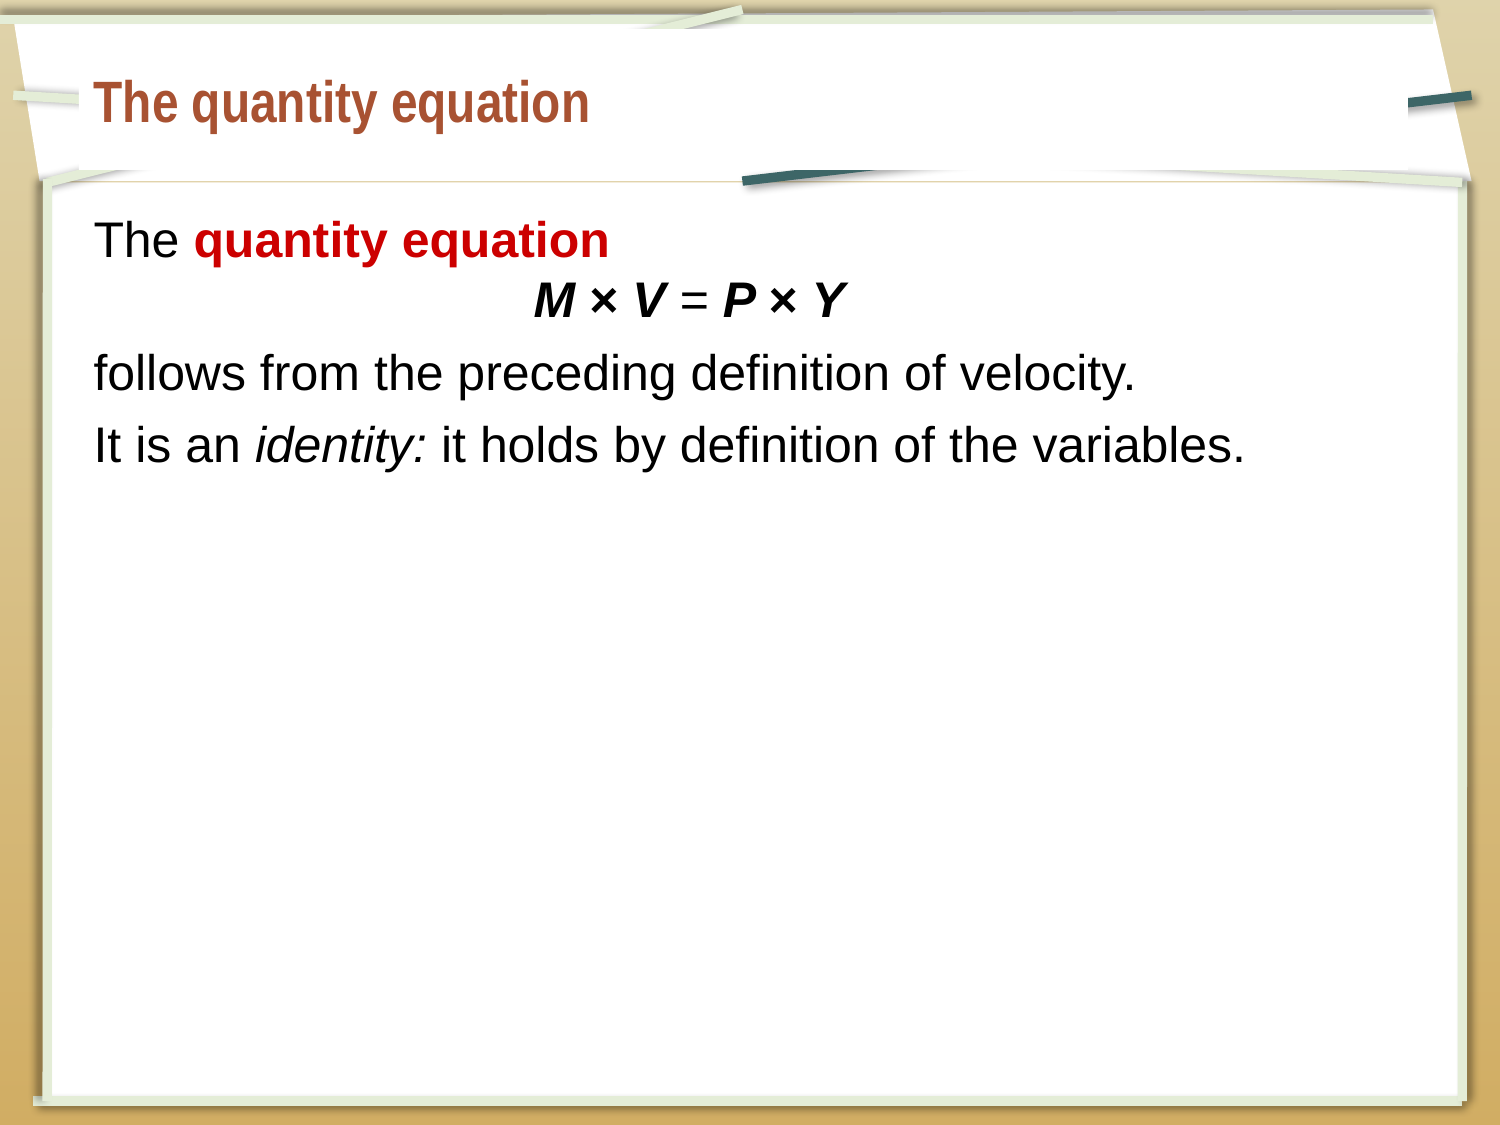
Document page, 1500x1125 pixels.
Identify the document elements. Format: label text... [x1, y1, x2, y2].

title The quantity equation [78, 29, 1408, 170]
list The quantity equation M × V = P × Y follows from the preceding definition of velocity. It is an identity: it holds by definition of the variables. [78, 200, 1445, 1072]
